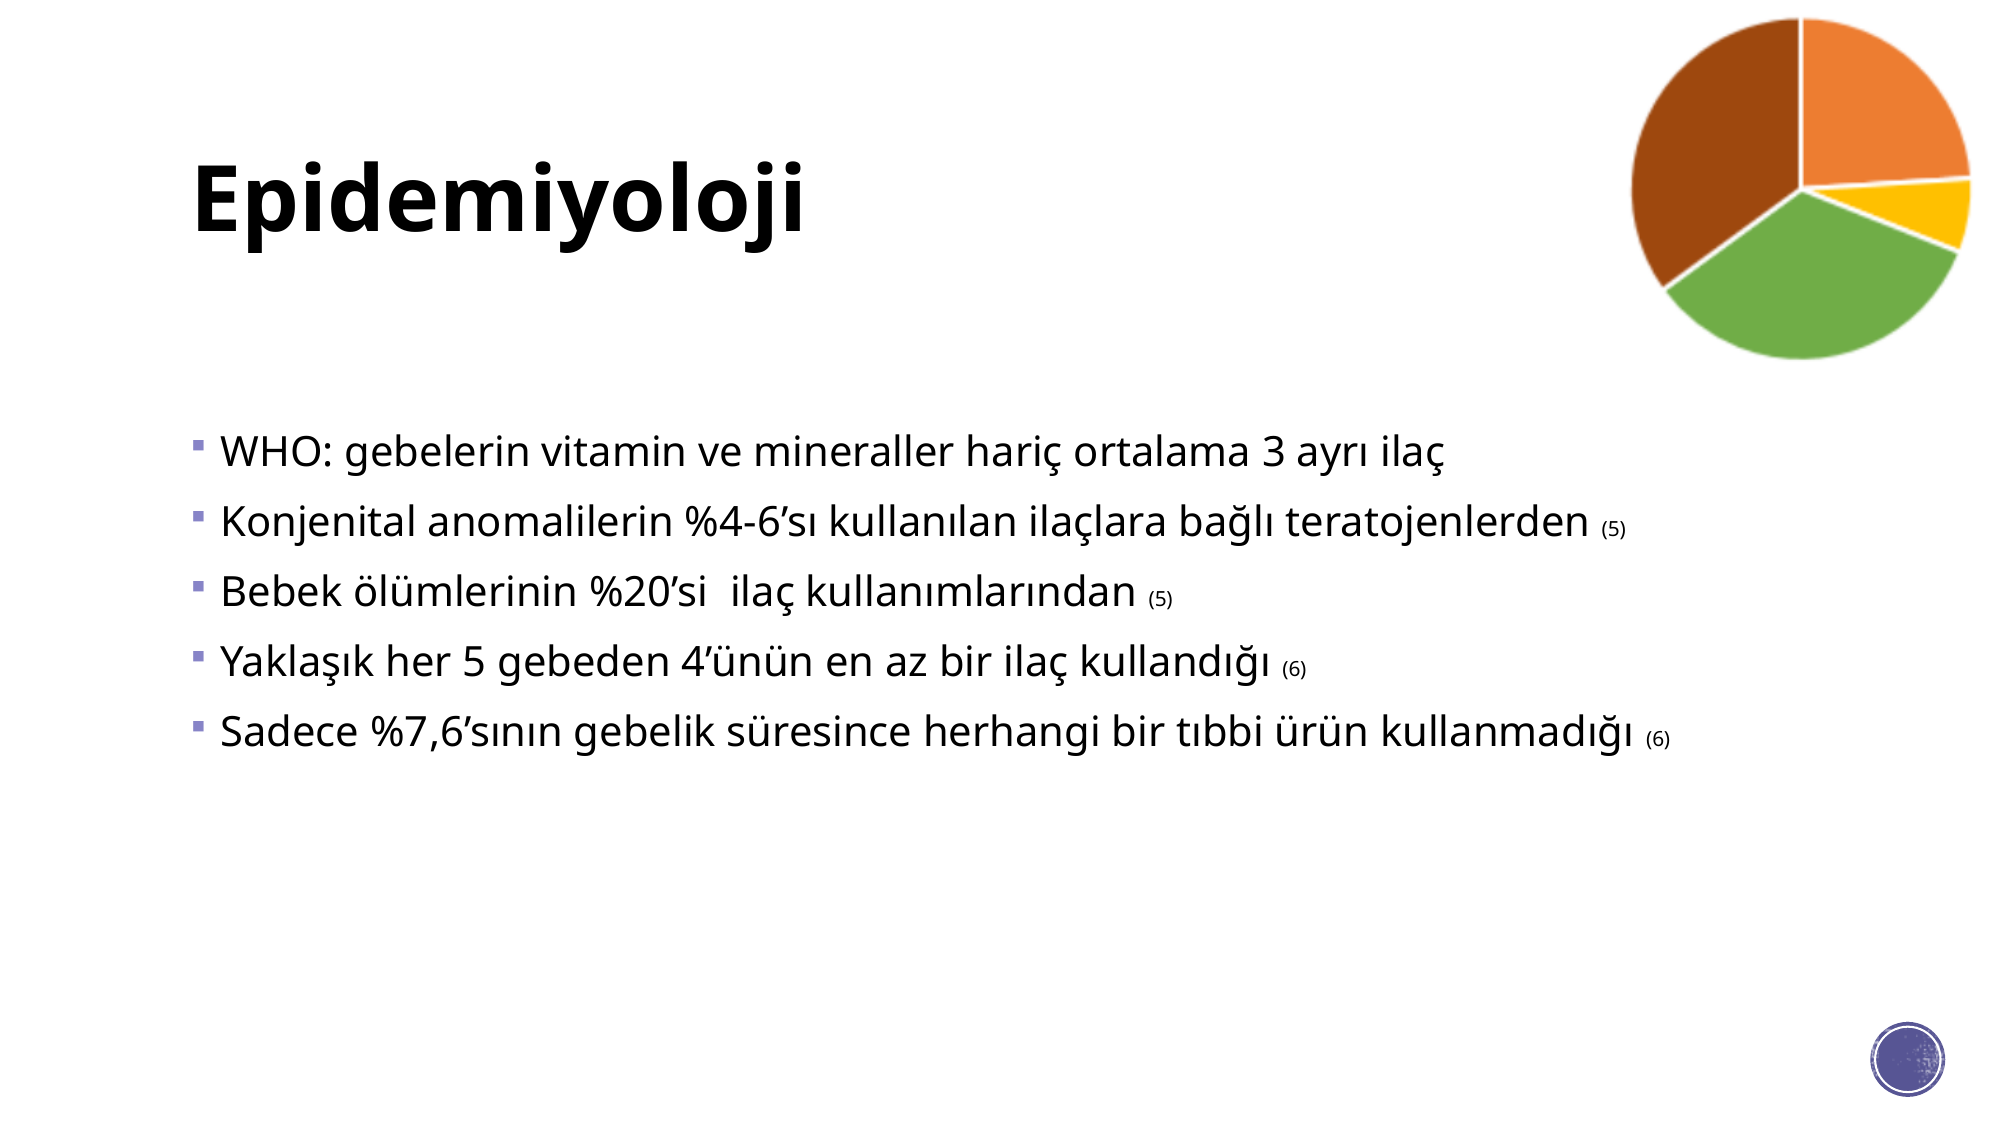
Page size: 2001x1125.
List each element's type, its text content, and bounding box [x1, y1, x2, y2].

picture [1593, 0, 2000, 371]
list WHO: gebelerin vitamin ve mineraller hariç ortalama 3 ayrı ilaç Konjenital anomalilerin %4-6’sı kullanılan ilaçlara bağlı teratojenlerden (5) Bebek ölümlerinin %20’si ilaç kullanımlarından (5) Yaklaşık her 5 gebeden 4’ünün en az bir ilaç kullandığı (6) Sadece %7,6’sının gebelik süresince herhangi bir tıbbi ürün kullanmadığı (6) [175, 348, 1826, 1013]
title Epidemiyoloji [175, 70, 1592, 335]
